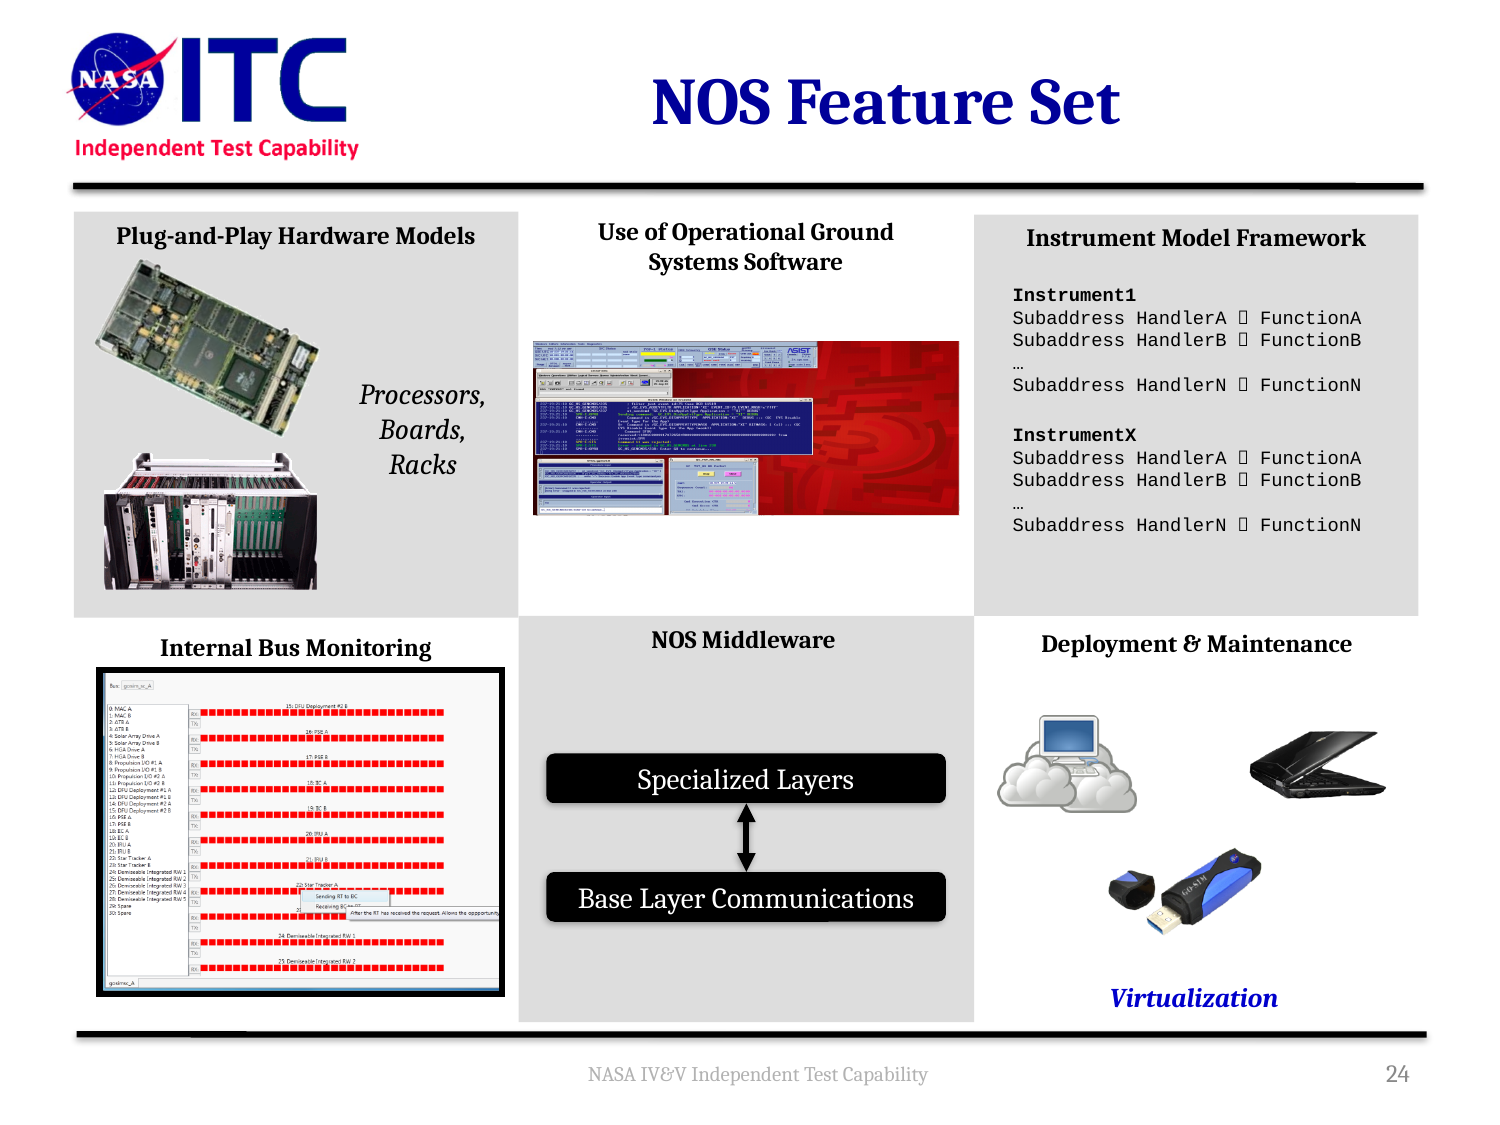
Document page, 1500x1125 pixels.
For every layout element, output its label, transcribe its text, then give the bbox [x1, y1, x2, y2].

picture [997, 715, 1137, 813]
title NOS Feature Set [378, 36, 1424, 160]
footer NASA IV&V Independent Test Capability [491, 1042, 1030, 1103]
picture [1091, 831, 1274, 954]
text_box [532, 341, 960, 516]
picture [1220, 701, 1408, 827]
picture [58, 19, 363, 172]
text_box Instrument Model Framework [972, 213, 1421, 618]
picture [102, 673, 500, 992]
text_box Base Layer Communications [546, 871, 947, 922]
text_box Deployment & Maintenance [981, 620, 1419, 666]
text_box Specialized Layers [546, 753, 947, 804]
slide_number 24 [1362, 1042, 1425, 1103]
text_box Instrument1 Subaddress HandlerA  FunctionA Subaddress HandlerB  FunctionB … Subaddress HandlerN  FunctionN InstrumentX Subaddress HandlerA  FunctionA Subaddress HandlerB  FunctionB … Subaddress HandlerN  FunctionN [997, 275, 1403, 543]
text_box Virtualization [981, 960, 1407, 1021]
text_box Plug-and-Play Hardware Models [72, 210, 520, 620]
text_box Use of Operational Ground Systems Software [555, 207, 937, 283]
text_box Internal Bus Monitoring [145, 624, 447, 669]
text_box NOS Middleware [516, 614, 976, 1024]
picture [75, 213, 339, 590]
text_box Processors, Boards, Racks [339, 367, 507, 488]
